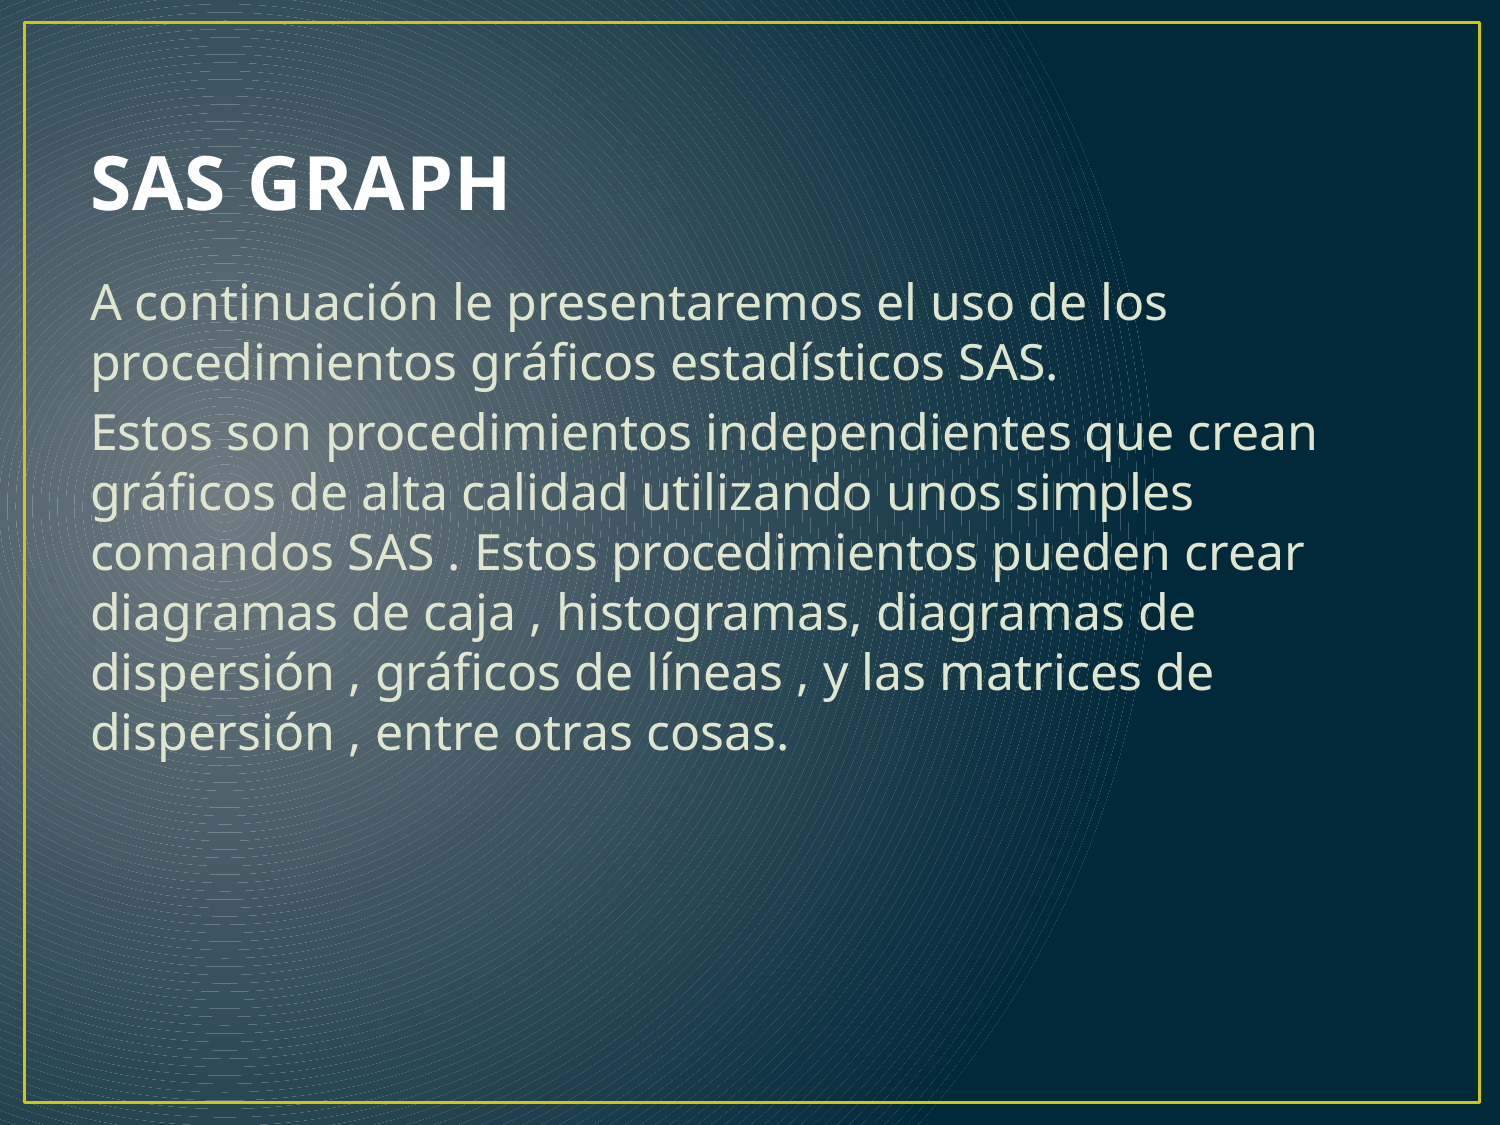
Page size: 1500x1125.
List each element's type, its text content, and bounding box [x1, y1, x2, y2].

title SAS GRAPH [75, 45, 1425, 233]
list A continuación le presentaremos el uso de los procedimientos gráficos estadísticos SAS. Estos son procedimientos independientes que crean gráficos de alta calidad utilizando unos simples comandos SAS . Estos procedimientos pueden crear diagramas de caja , histogramas, diagramas de dispersión , gráficos de líneas , y las matrices de dispersión , entre otras cosas. [75, 262, 1425, 1005]
